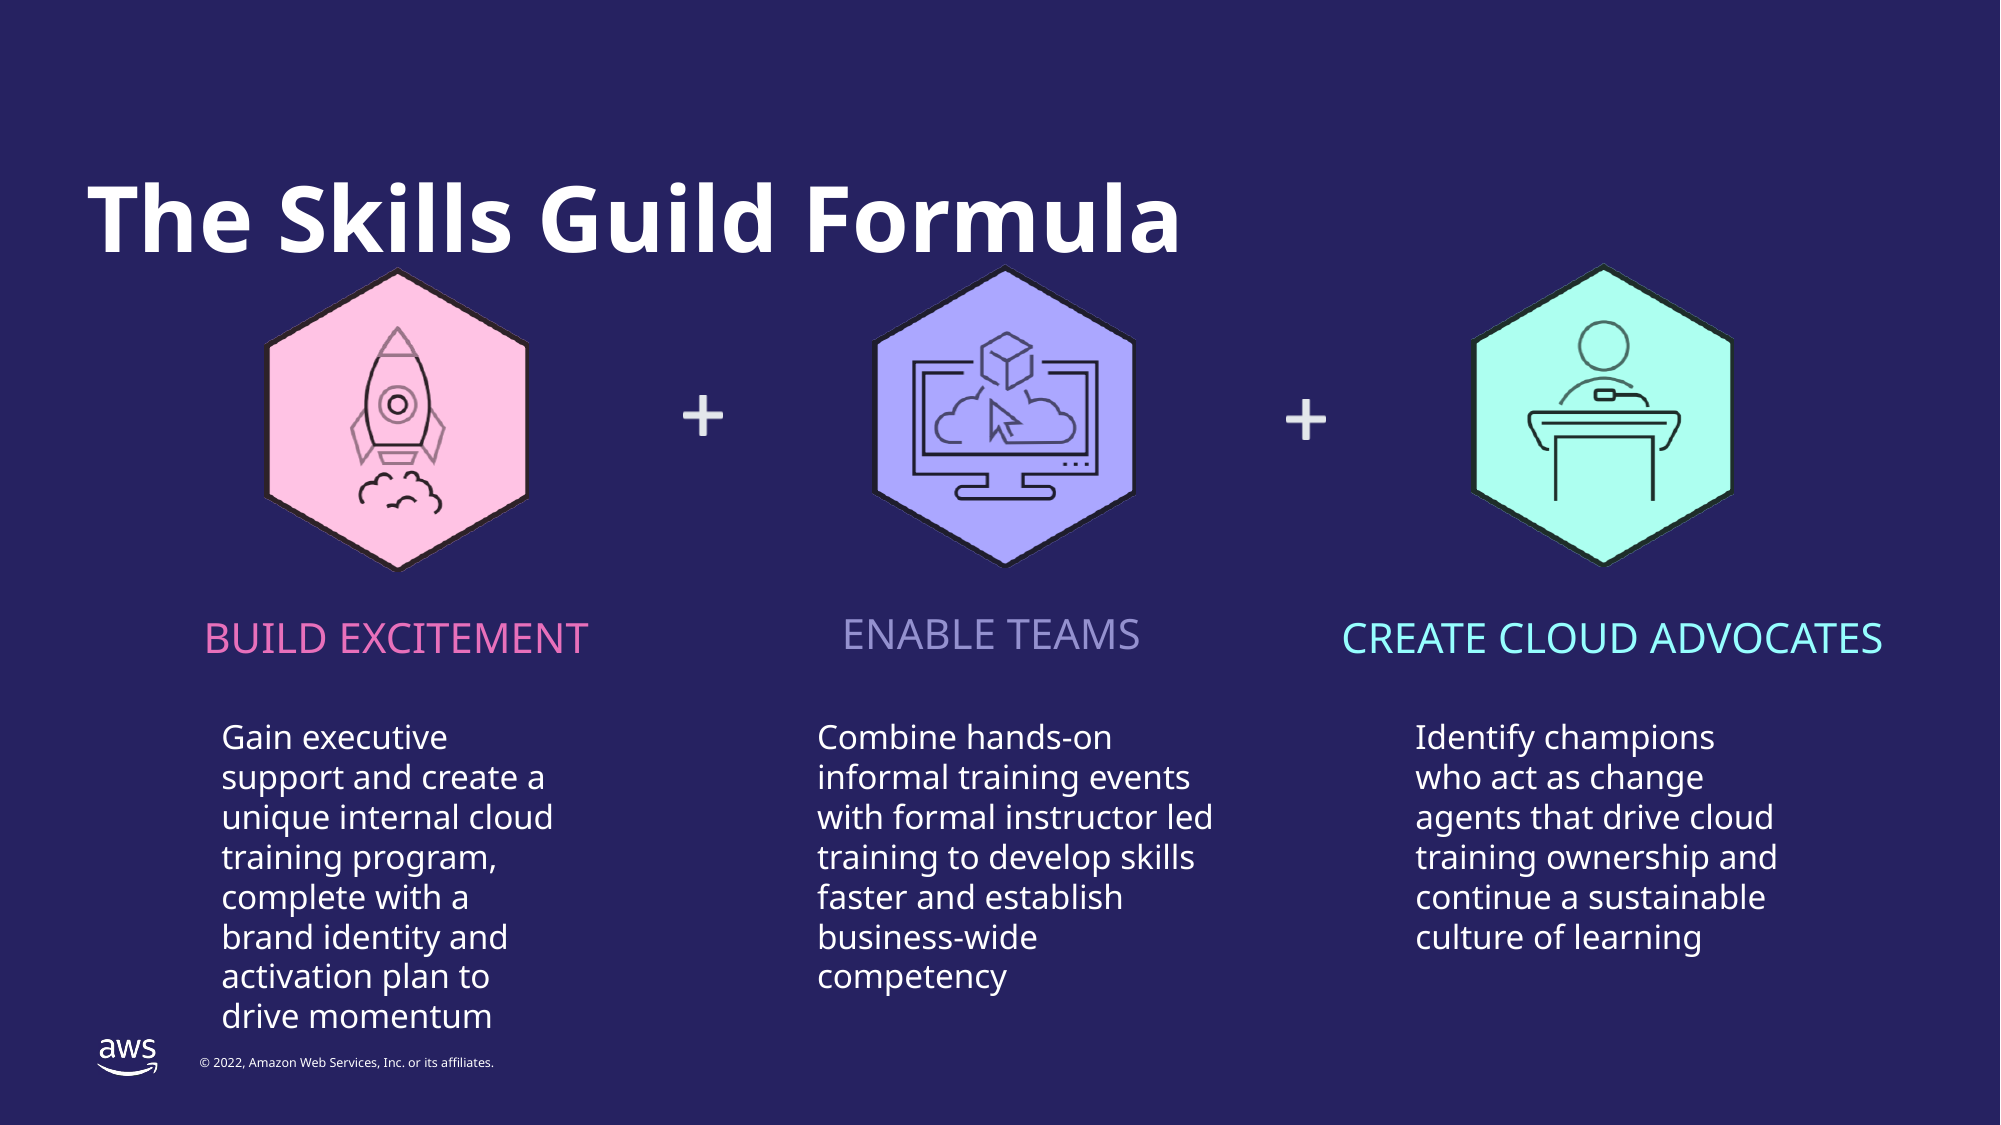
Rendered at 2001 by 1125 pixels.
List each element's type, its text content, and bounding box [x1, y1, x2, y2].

text_box CREATE CLOUD ADVOCATES [1326, 604, 1899, 670]
list The Skills Guild Formula [48, 153, 1238, 242]
picture [1286, 399, 1326, 440]
picture [683, 395, 723, 436]
picture [872, 264, 1137, 569]
text_box Identify champions who act as change agents that drive cloud training ownership and continue a sustainable culture of learning [1400, 708, 1805, 964]
picture [264, 267, 529, 572]
text_box Combine hands-on informal training events with formal instructor led training to develop skills faster and establish business-wide competency [802, 708, 1240, 1003]
text_box BUILD EXCITEMENT [188, 604, 604, 670]
picture [1471, 263, 1734, 567]
text_box ENABLE TEAMS [827, 600, 1186, 666]
text_box Gain executive support and create a unique internal cloud training program, complete with a brand identity and activation plan to drive momentum [206, 708, 587, 1043]
